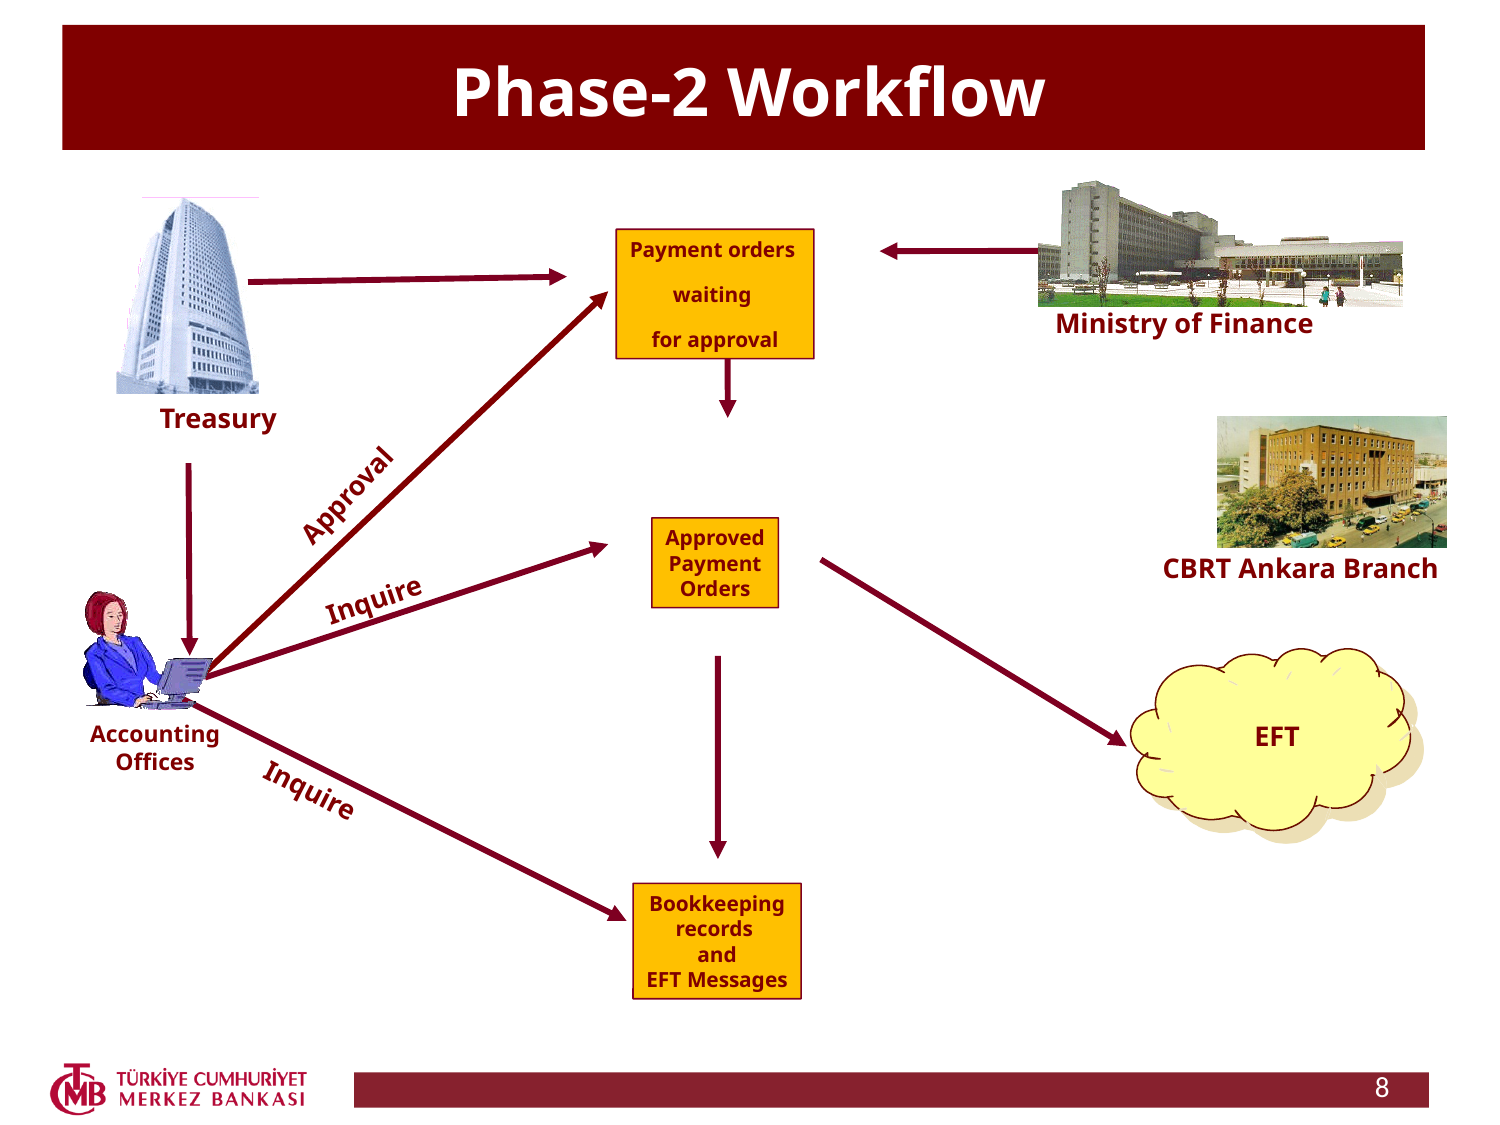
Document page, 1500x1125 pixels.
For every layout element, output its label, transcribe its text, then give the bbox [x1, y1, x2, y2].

text_box Ministry of Finance [1041, 316, 1391, 359]
text_box Approval [277, 416, 420, 542]
picture [49, 1063, 307, 1116]
text_box [721, 359, 734, 418]
picture [1038, 177, 1403, 308]
text_box [264, 270, 567, 284]
text_box CBRT Ankara Branch [1149, 544, 1500, 604]
text_box Bookkeeping records and EFT Messages [633, 883, 802, 999]
text_box [879, 244, 1033, 258]
text_box Inquire [249, 740, 506, 974]
text_box [820, 559, 1125, 747]
picture [107, 188, 259, 394]
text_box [204, 543, 609, 678]
text_box Approved Payment Orders [651, 517, 779, 608]
text_box Phase-2 Workflow [74, 20, 1425, 137]
text_box Payment orders waiting for approval [616, 229, 814, 359]
text_box [269, 741, 627, 921]
text_box [711, 655, 725, 859]
text_box [342, 291, 609, 542]
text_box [1130, 648, 1411, 831]
picture [1217, 415, 1447, 549]
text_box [54, 590, 257, 862]
text_box Treasury [23, 394, 350, 454]
